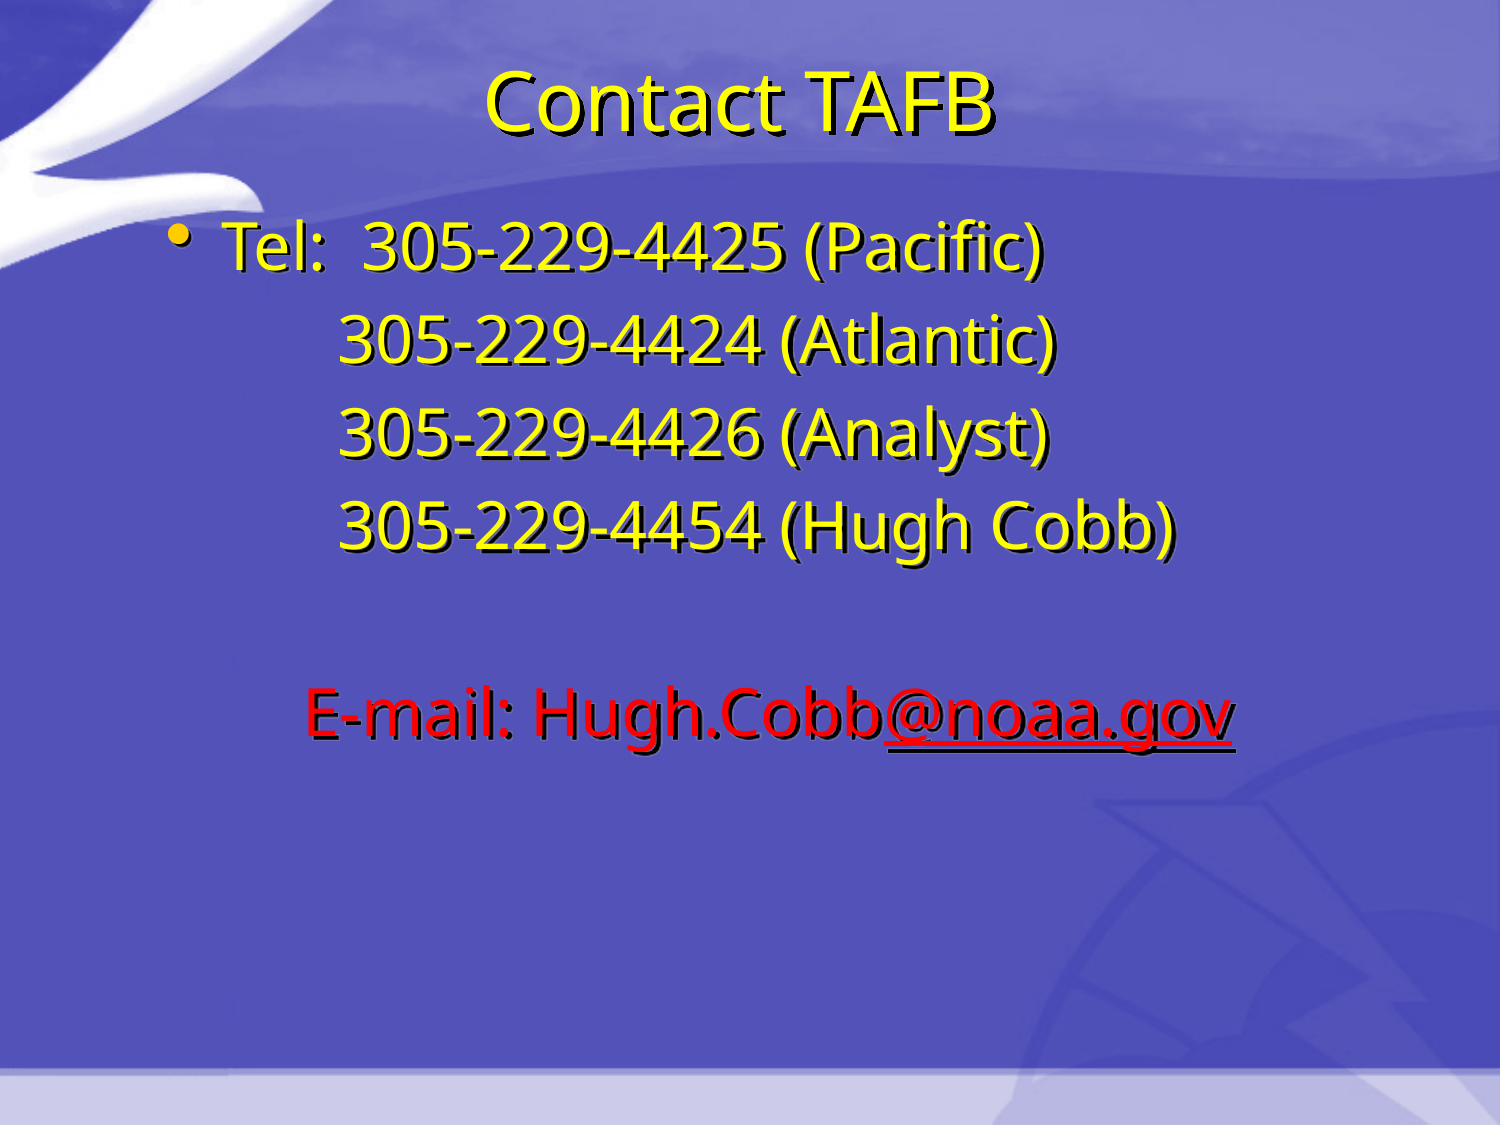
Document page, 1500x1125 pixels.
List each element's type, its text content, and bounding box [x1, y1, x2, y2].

list Tel: 305-229-4425 (Pacific) 305-229-4424 (Atlantic) 305-229-4426 (Analyst) 305-229-4454 (Hugh Cobb) E-mail: Hugh.Cobb@noaa.gov [150, 195, 1425, 1023]
title Contact TAFB [112, 0, 1388, 196]
